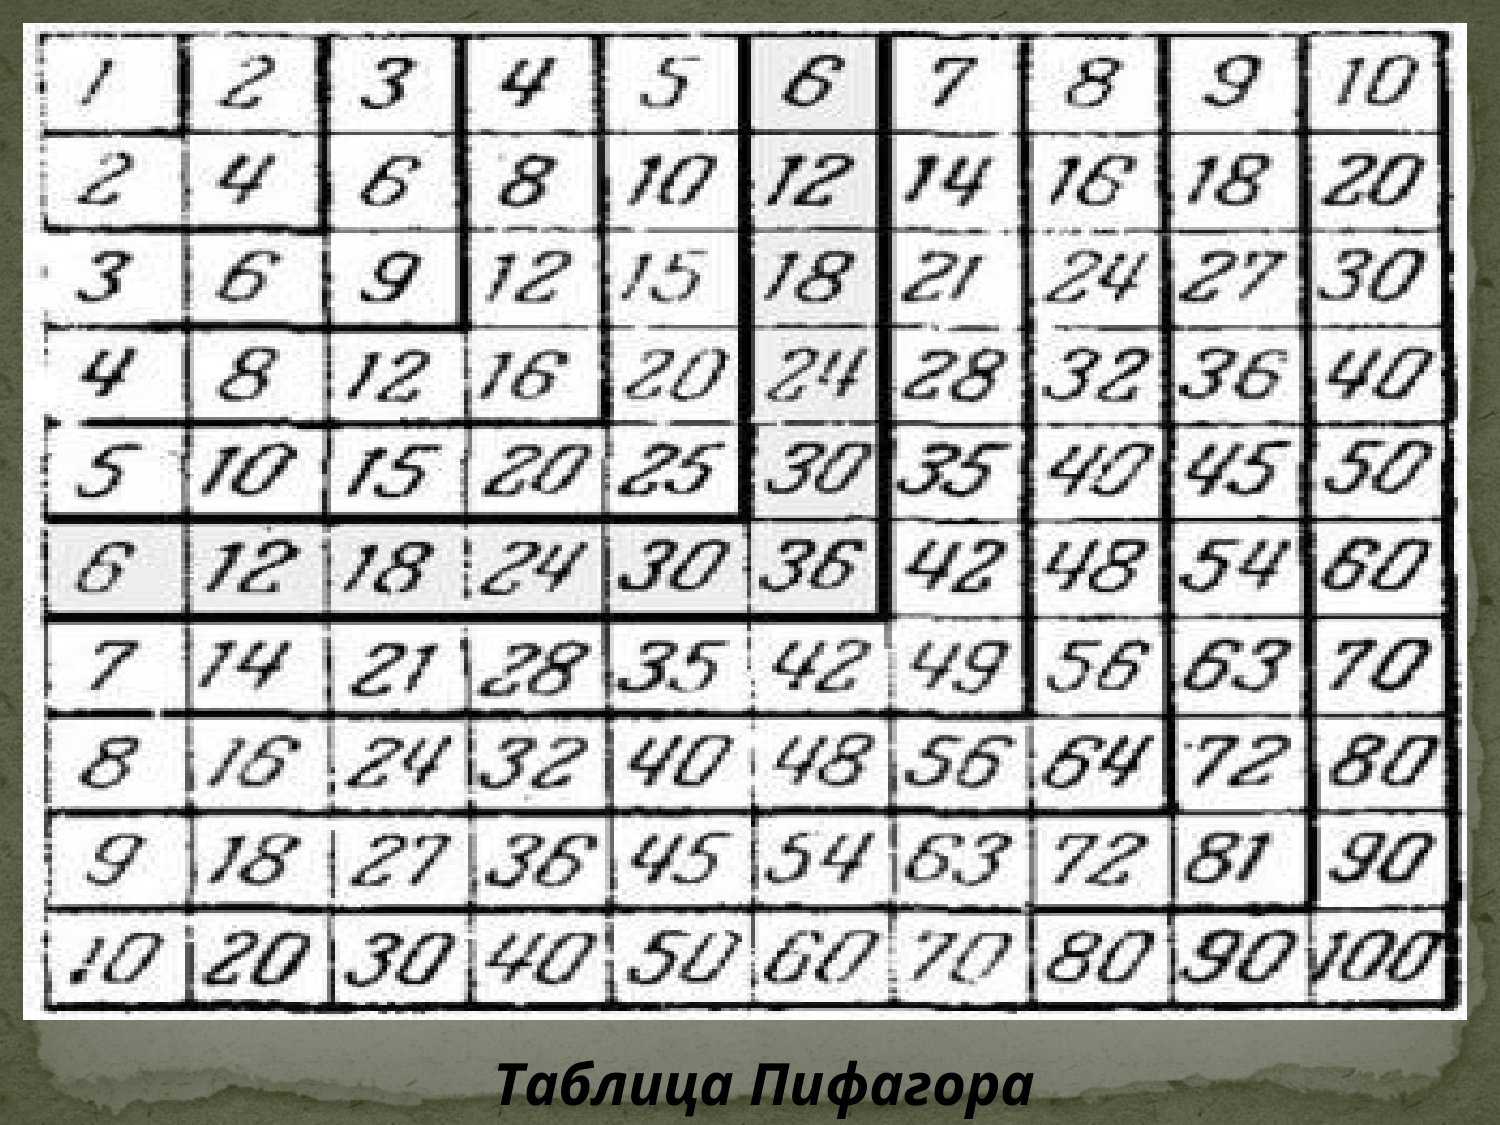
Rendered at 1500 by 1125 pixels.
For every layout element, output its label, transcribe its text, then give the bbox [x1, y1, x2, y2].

picture [23, 23, 1467, 1020]
text_box Таблица Пифагора [478, 1039, 1105, 1125]
